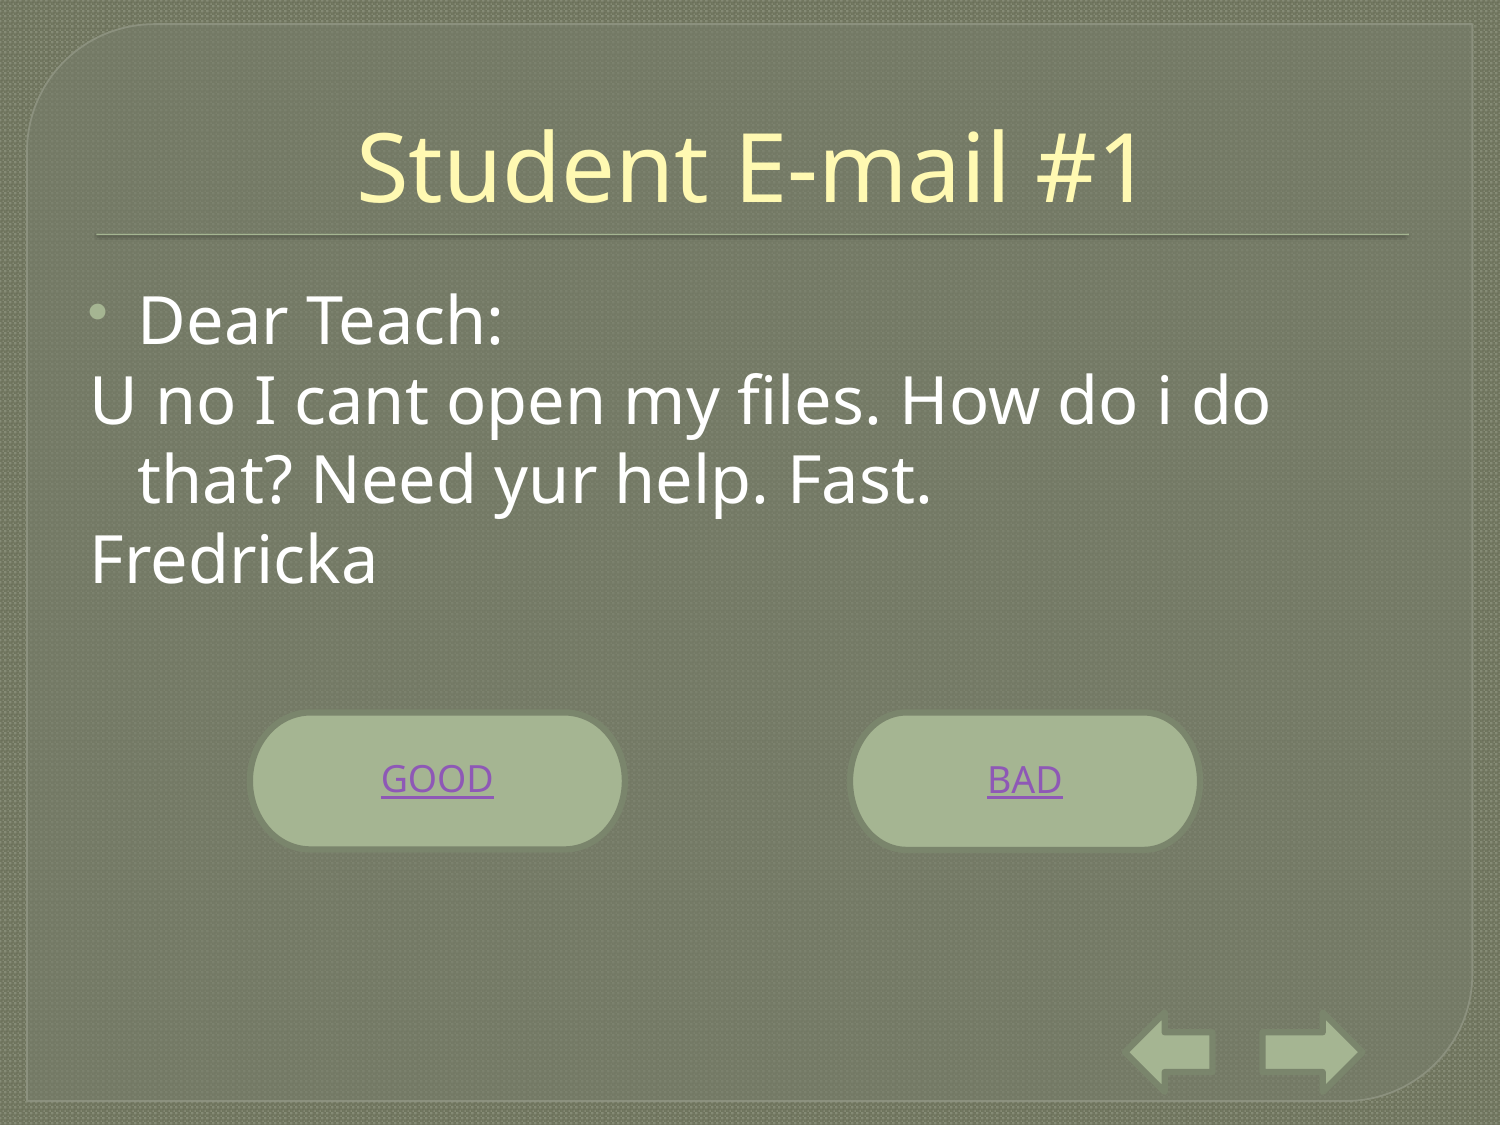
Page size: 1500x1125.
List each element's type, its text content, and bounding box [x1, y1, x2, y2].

text_box BAD [846, 709, 1204, 854]
text_box GOOD [246, 709, 629, 853]
list Dear Teach: U no I cant open my files. How do i do that? Need yur help. Fast. Fredricka [75, 270, 1425, 1013]
title Student E-mail #1 [75, 41, 1425, 230]
